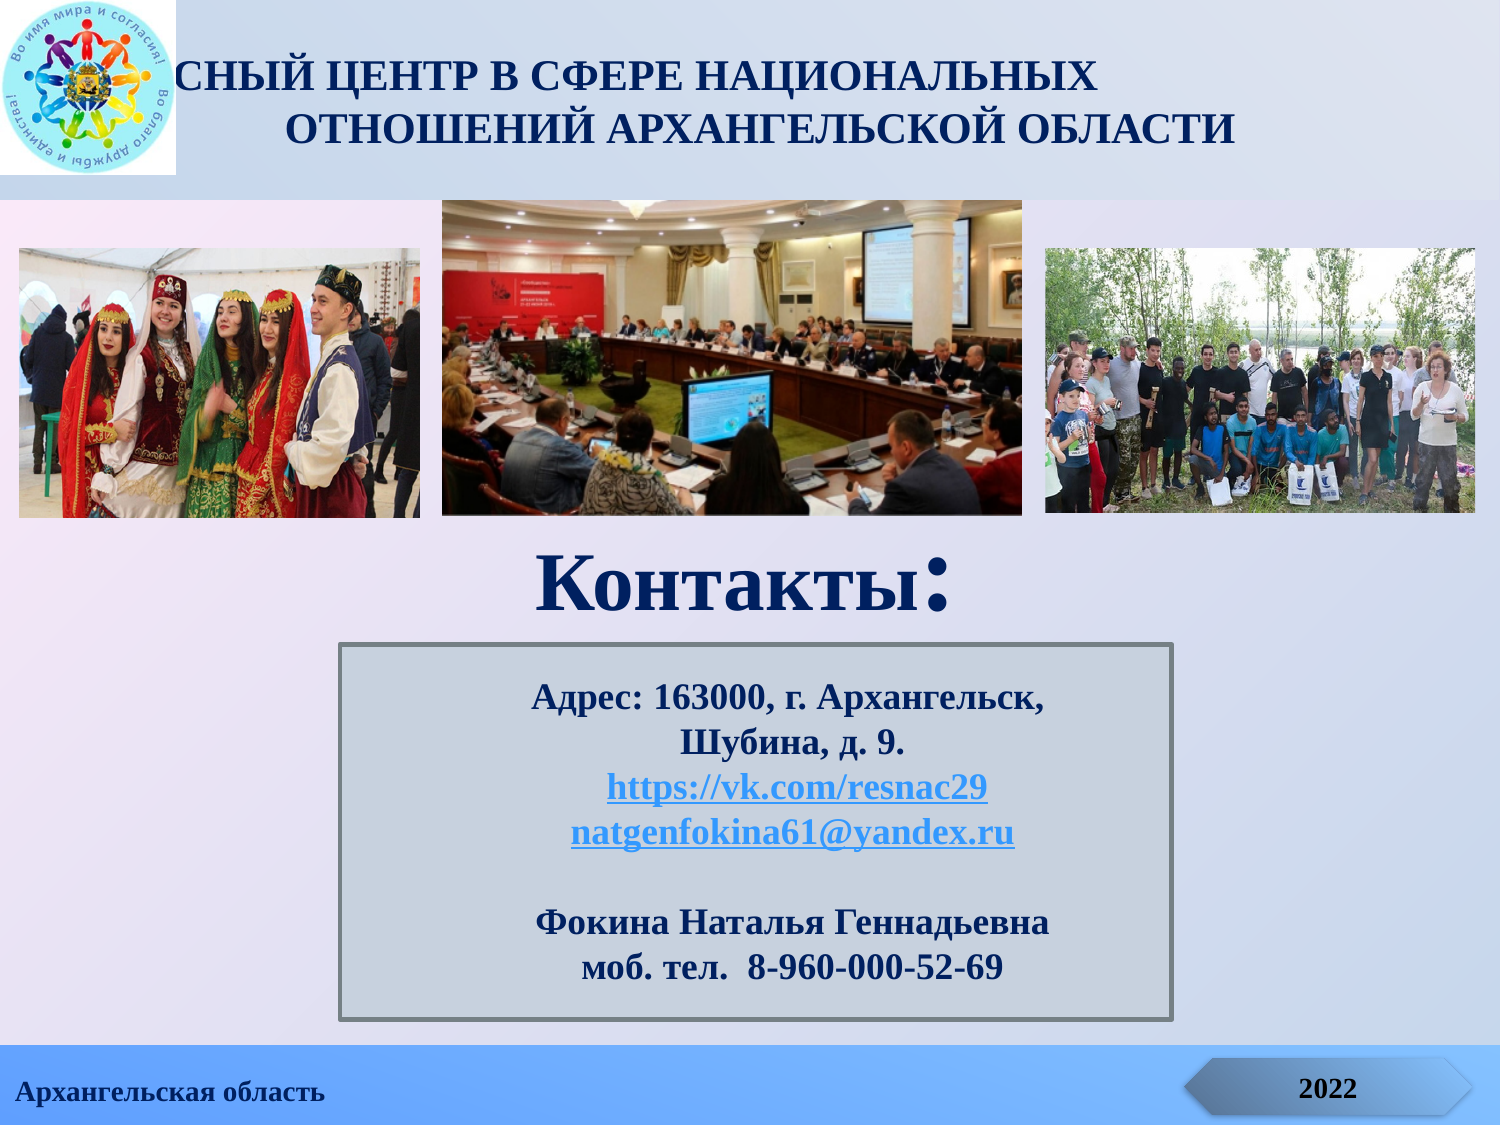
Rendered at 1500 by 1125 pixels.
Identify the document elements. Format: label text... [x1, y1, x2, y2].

text_box РЕСУРСНЫЙ ЦЕНТР В СФЕРЕ НАЦИОНАЛЬНЫХ ОТНОШЕНИЙ АРХАНГЕЛЬСКОЙ ОБЛАСТИ [0, 0, 1500, 201]
text_box Контакты: [41, 490, 1452, 641]
text_box Адрес: 163000, г. Архангельск, Шубина, д. 9. https://vk.com/resnac29 natgenfokina61@yandex.ru Фокина Наталья Геннадьевна моб. тел. 8-960-000-52-69 [338, 642, 1174, 1022]
text_box Архангельская область [0, 1043, 1500, 1125]
picture [19, 247, 420, 518]
text_box 2022 [1183, 1057, 1473, 1116]
picture [0, 0, 176, 176]
picture [442, 172, 1022, 516]
picture [1045, 248, 1476, 513]
